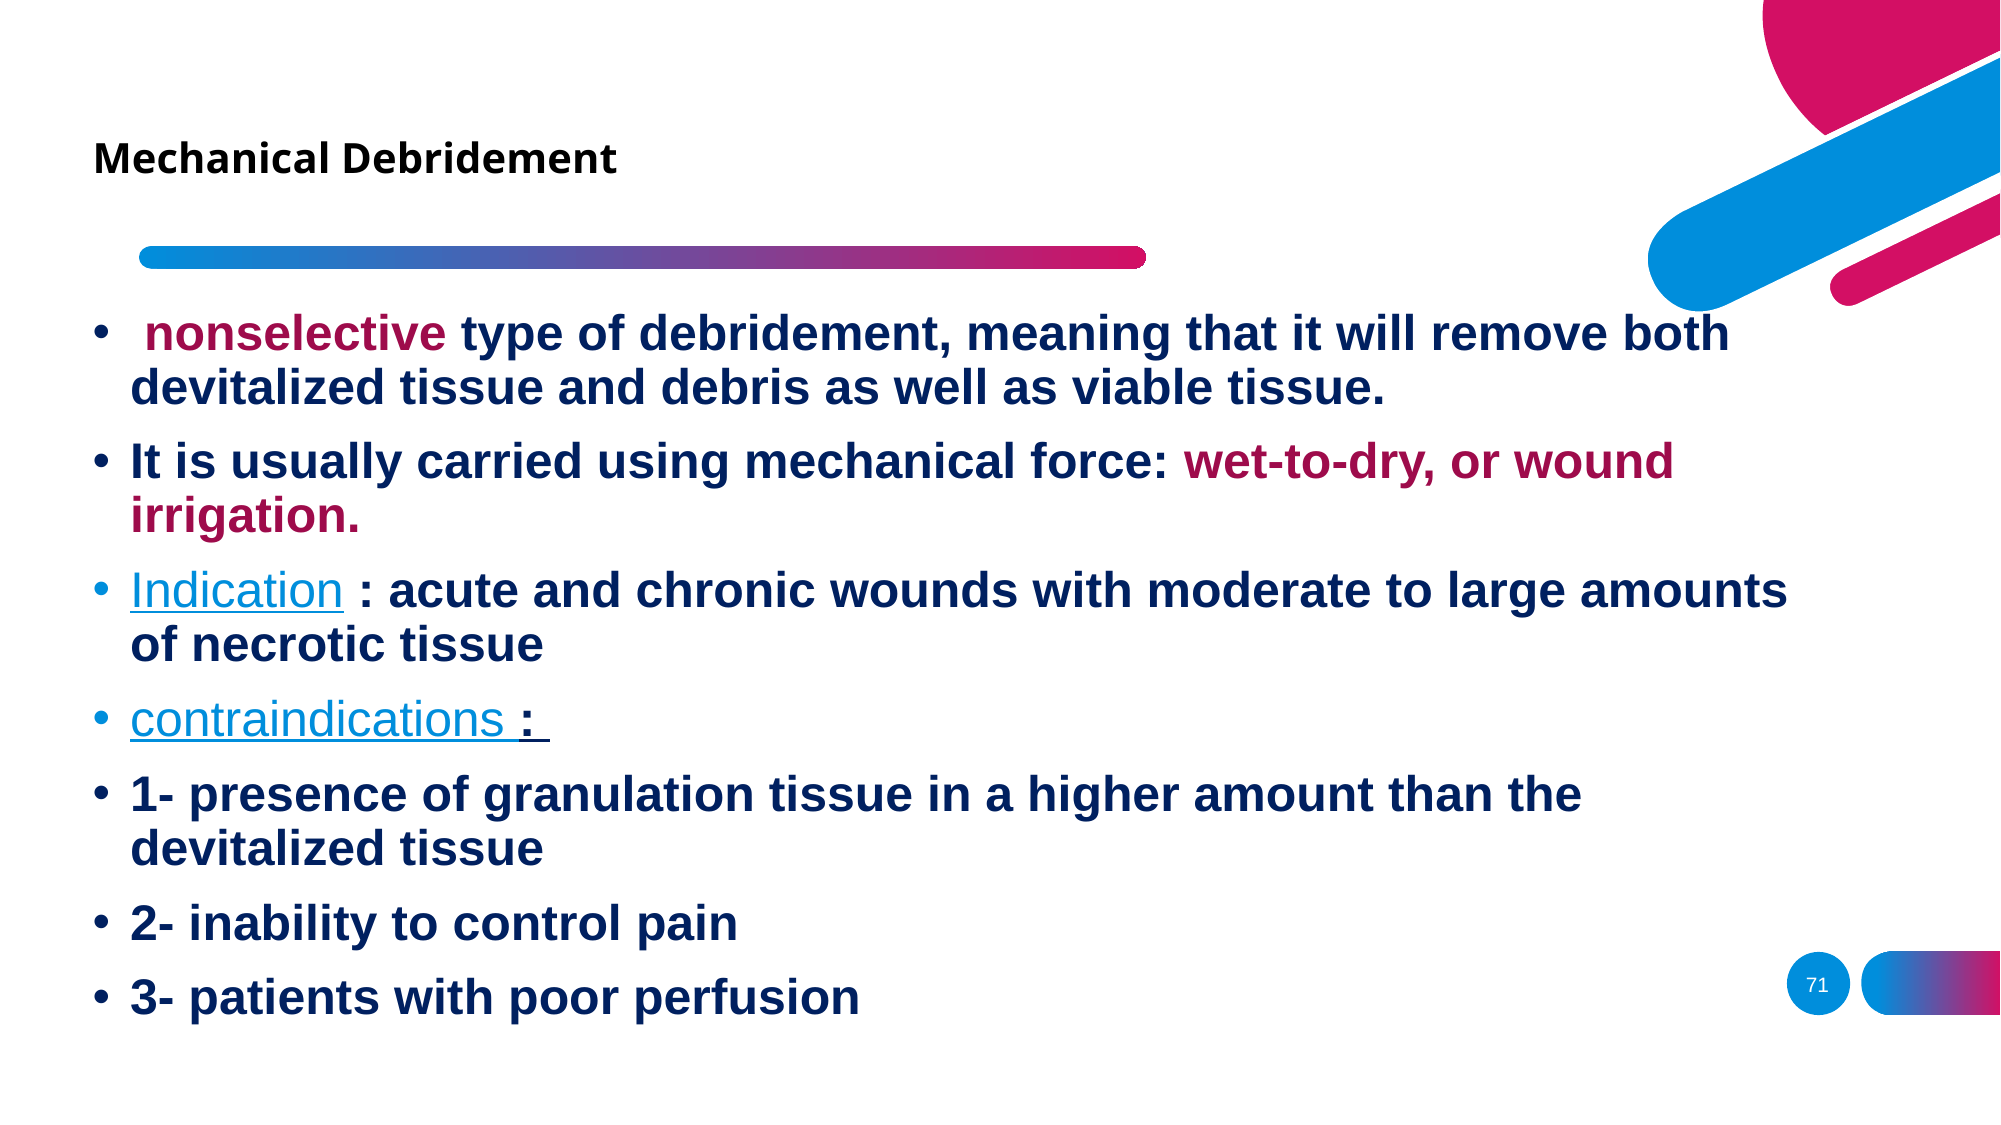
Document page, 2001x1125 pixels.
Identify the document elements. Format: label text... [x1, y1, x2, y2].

list nonselective type of debridement, meaning that it will remove both devitalized tissue and debris as well as viable tissue. It is usually carried using mechanical force: wet-to-dry, or wound irrigation. Indication : acute and chronic wounds with moderate to large amounts of necrotic tissue contraindications : 1- presence of granulation tissue in a higher amount than the devitalized tissue 2- inability to control pain 3- patients with poor perfusion [77, 299, 1863, 1049]
title Mechanical Debridement [77, 130, 1563, 286]
